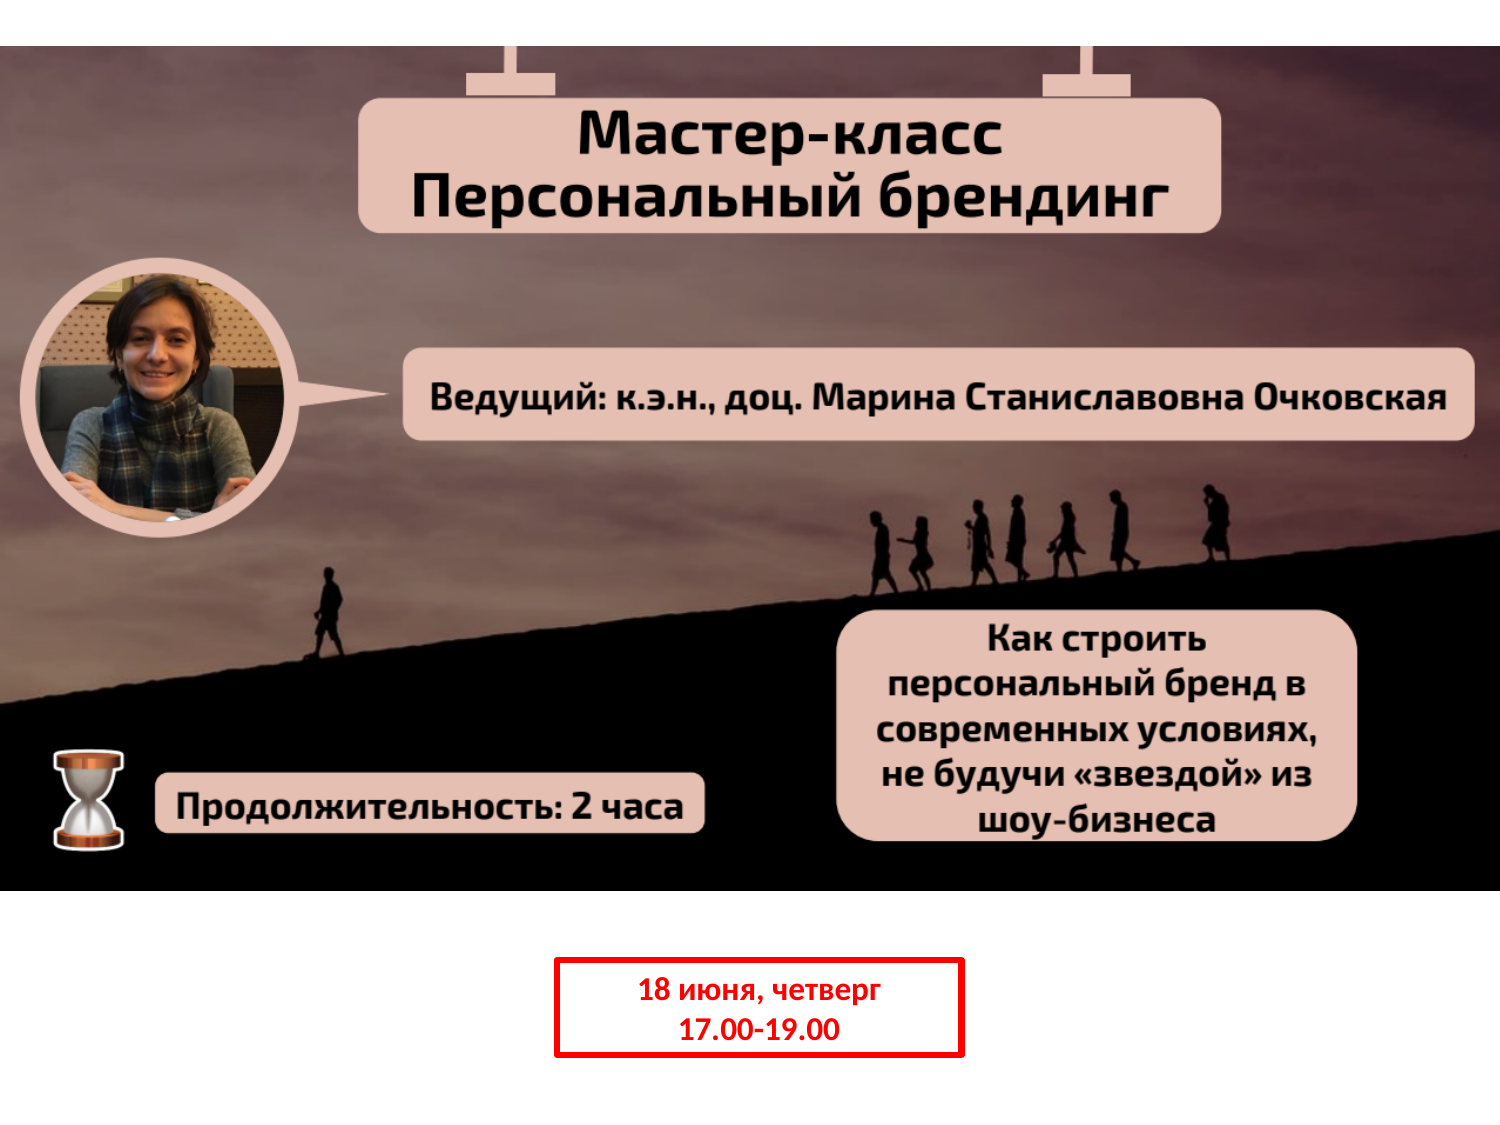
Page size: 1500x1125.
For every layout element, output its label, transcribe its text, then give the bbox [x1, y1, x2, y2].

text_box 18 июня, четверг 17.00-19.00 [556, 960, 962, 1055]
picture [0, 46, 1500, 891]
